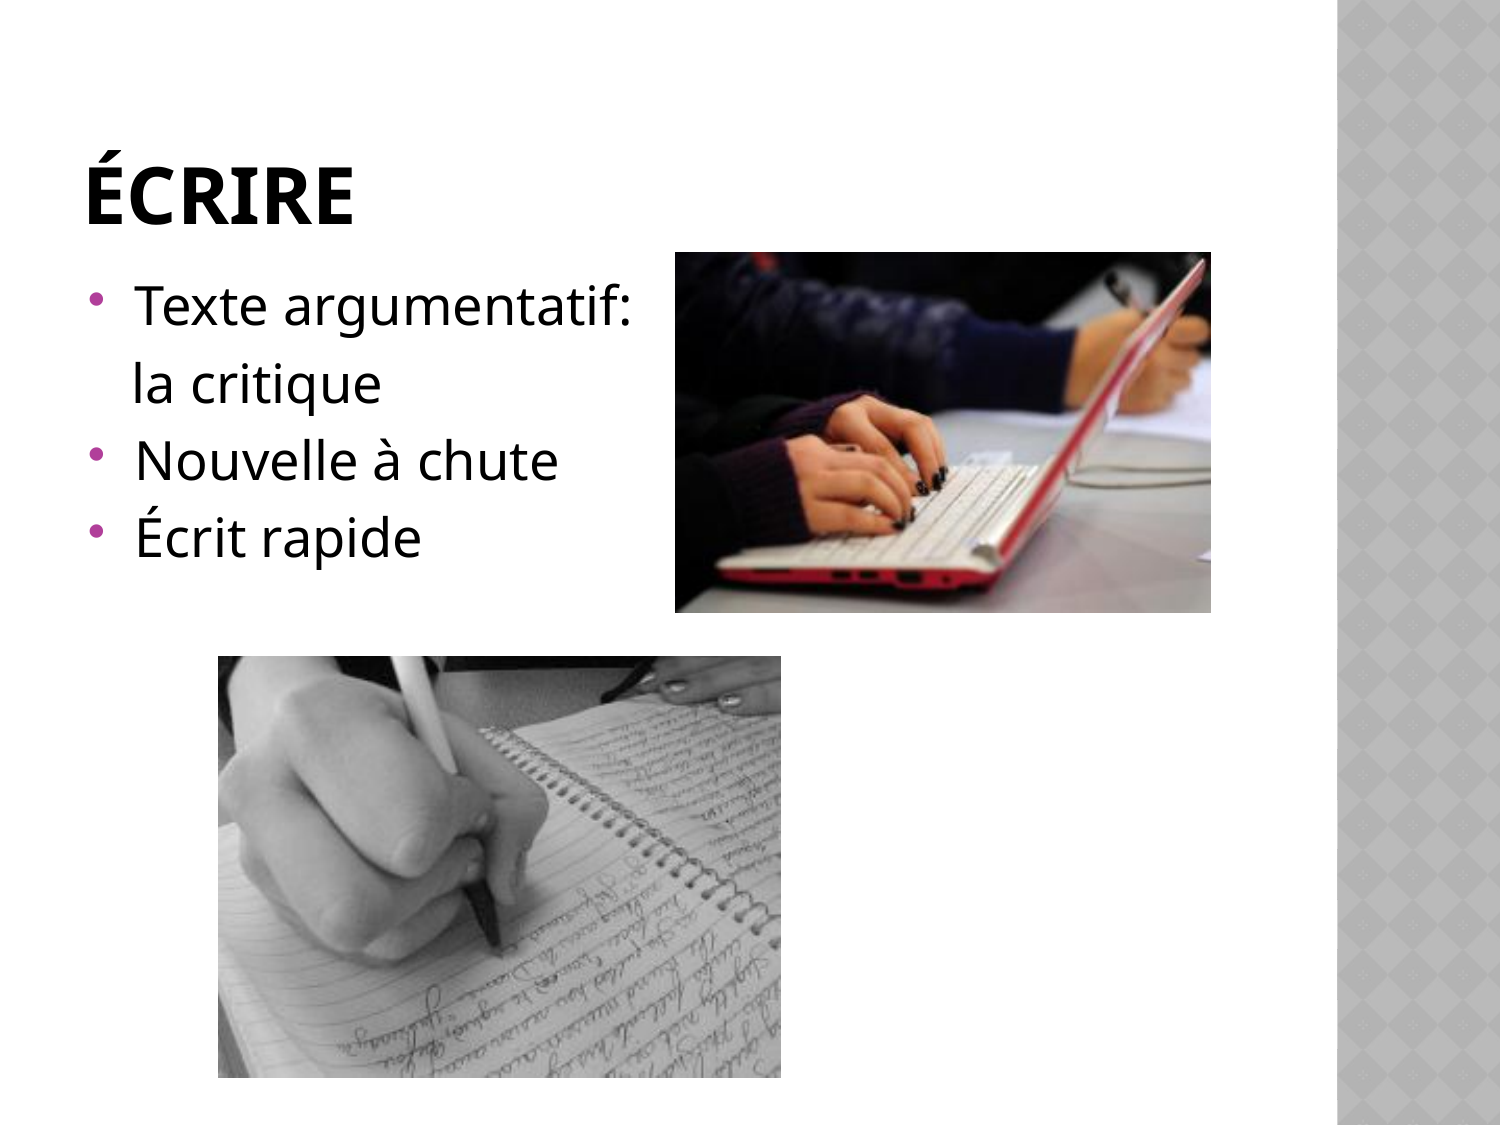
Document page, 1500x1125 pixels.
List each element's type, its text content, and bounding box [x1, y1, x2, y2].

picture [218, 656, 782, 1079]
picture [674, 251, 1212, 614]
title Écrire [75, 52, 1263, 240]
list Texte argumentatif: la critique Nouvelle à chute Écrit rapide [75, 264, 1263, 1059]
